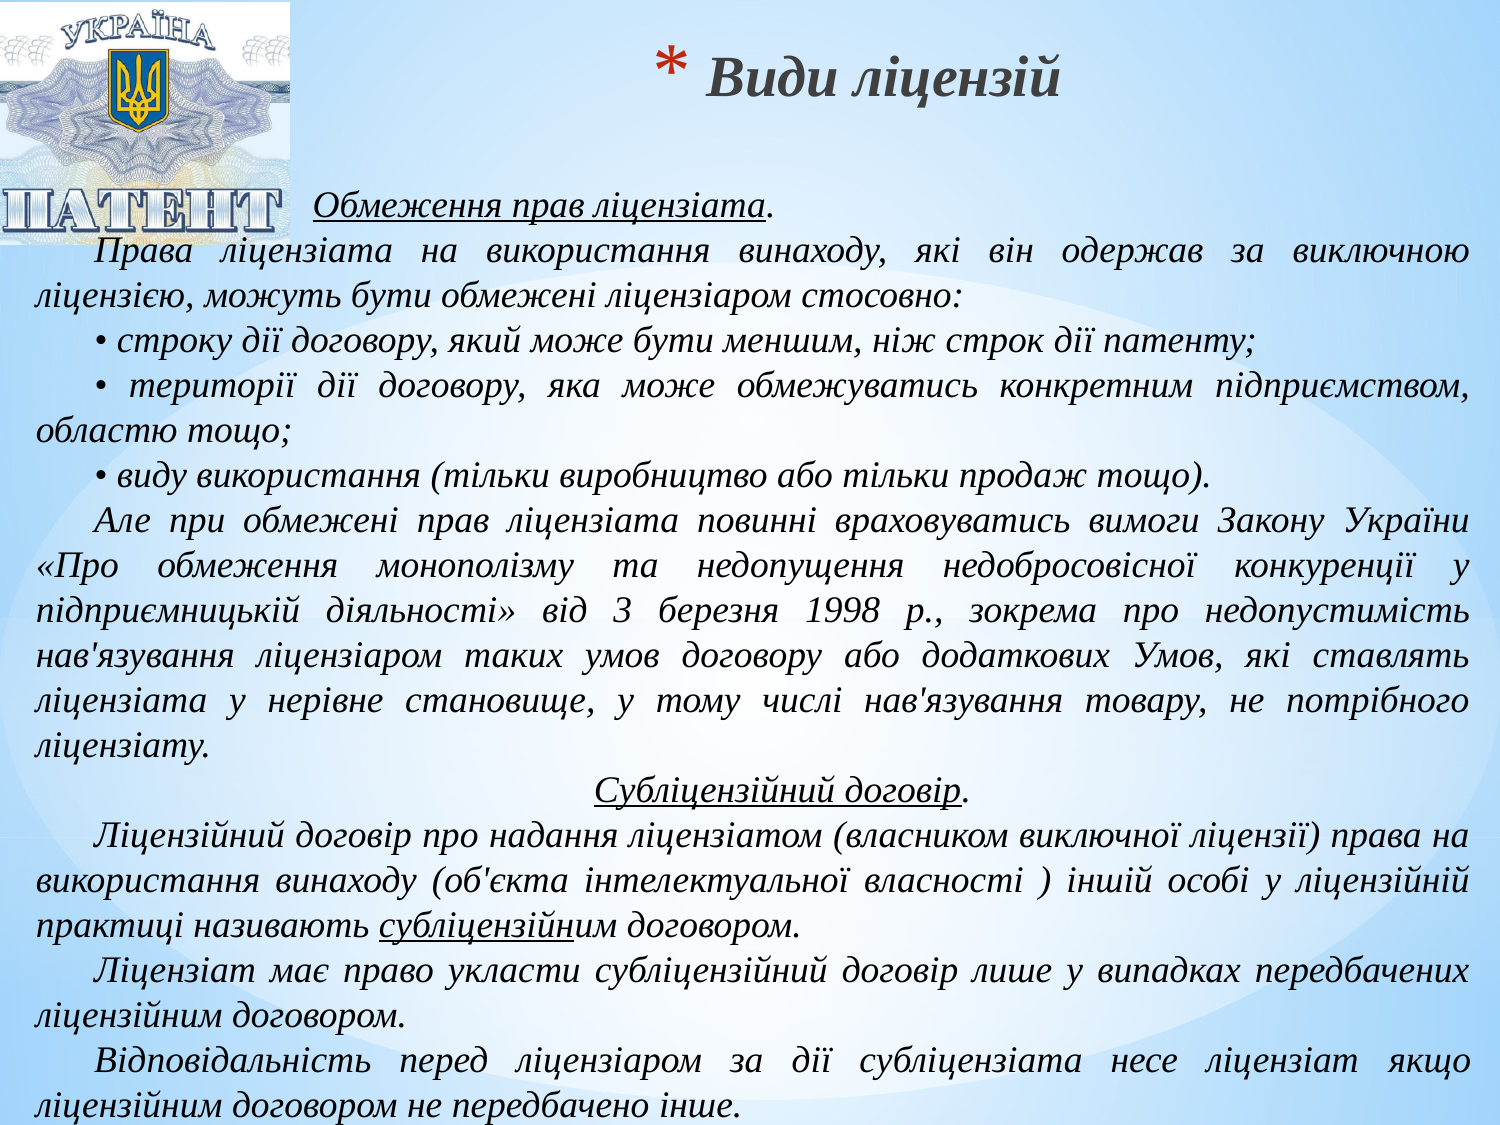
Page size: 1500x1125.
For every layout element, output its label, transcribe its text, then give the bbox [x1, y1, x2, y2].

text_box Види ліцензій [295, 30, 1427, 138]
picture [0, 2, 290, 245]
text_box Обмеження прав ліцензіата. Права ліцензіата на використання винаходу, які він одержав за виключною ліцензією, можуть бути обмежені ліцензіаром стосовно: • строку дії договору, який може бути меншим, ніж строк дії патенту; • території дії договору, яка може обмежуватись конкретним підприємством, областю тощо; • виду використання (тільки виробництво або тільки продаж тощо). Але при обмежені прав ліцензіата повинні враховуватись вимоги Закону України «Про обмеження монополізму та недопущення недобросовісної конкуренції у підприємницькій діяльності» від 3 березня 1998 р., зокрема про недопустимість нав'язування ліцензіаром таких умов договору або додаткових Умов, які ставлять ліцензіата у нерівне становище, у тому числі нав'язування товару, не потрібного ліцензіату. Субліцензійний договір. Ліцензійний договір про надання ліцензіатом (власником виключної ліцензії) права на використання винаходу (об'єкта інтелектуальної власності ) іншій особі у ліцензійній практиці називають субліцензійним договором. Ліцензіат має право укласти субліцензійний договір лише у випадках передбачених ліцензійним договором. Відповідальність перед ліцензіаром за дії субліцензіата несе ліцензіат якщо ліцензійним договором не передбачено інше. [21, 172, 1486, 1125]
